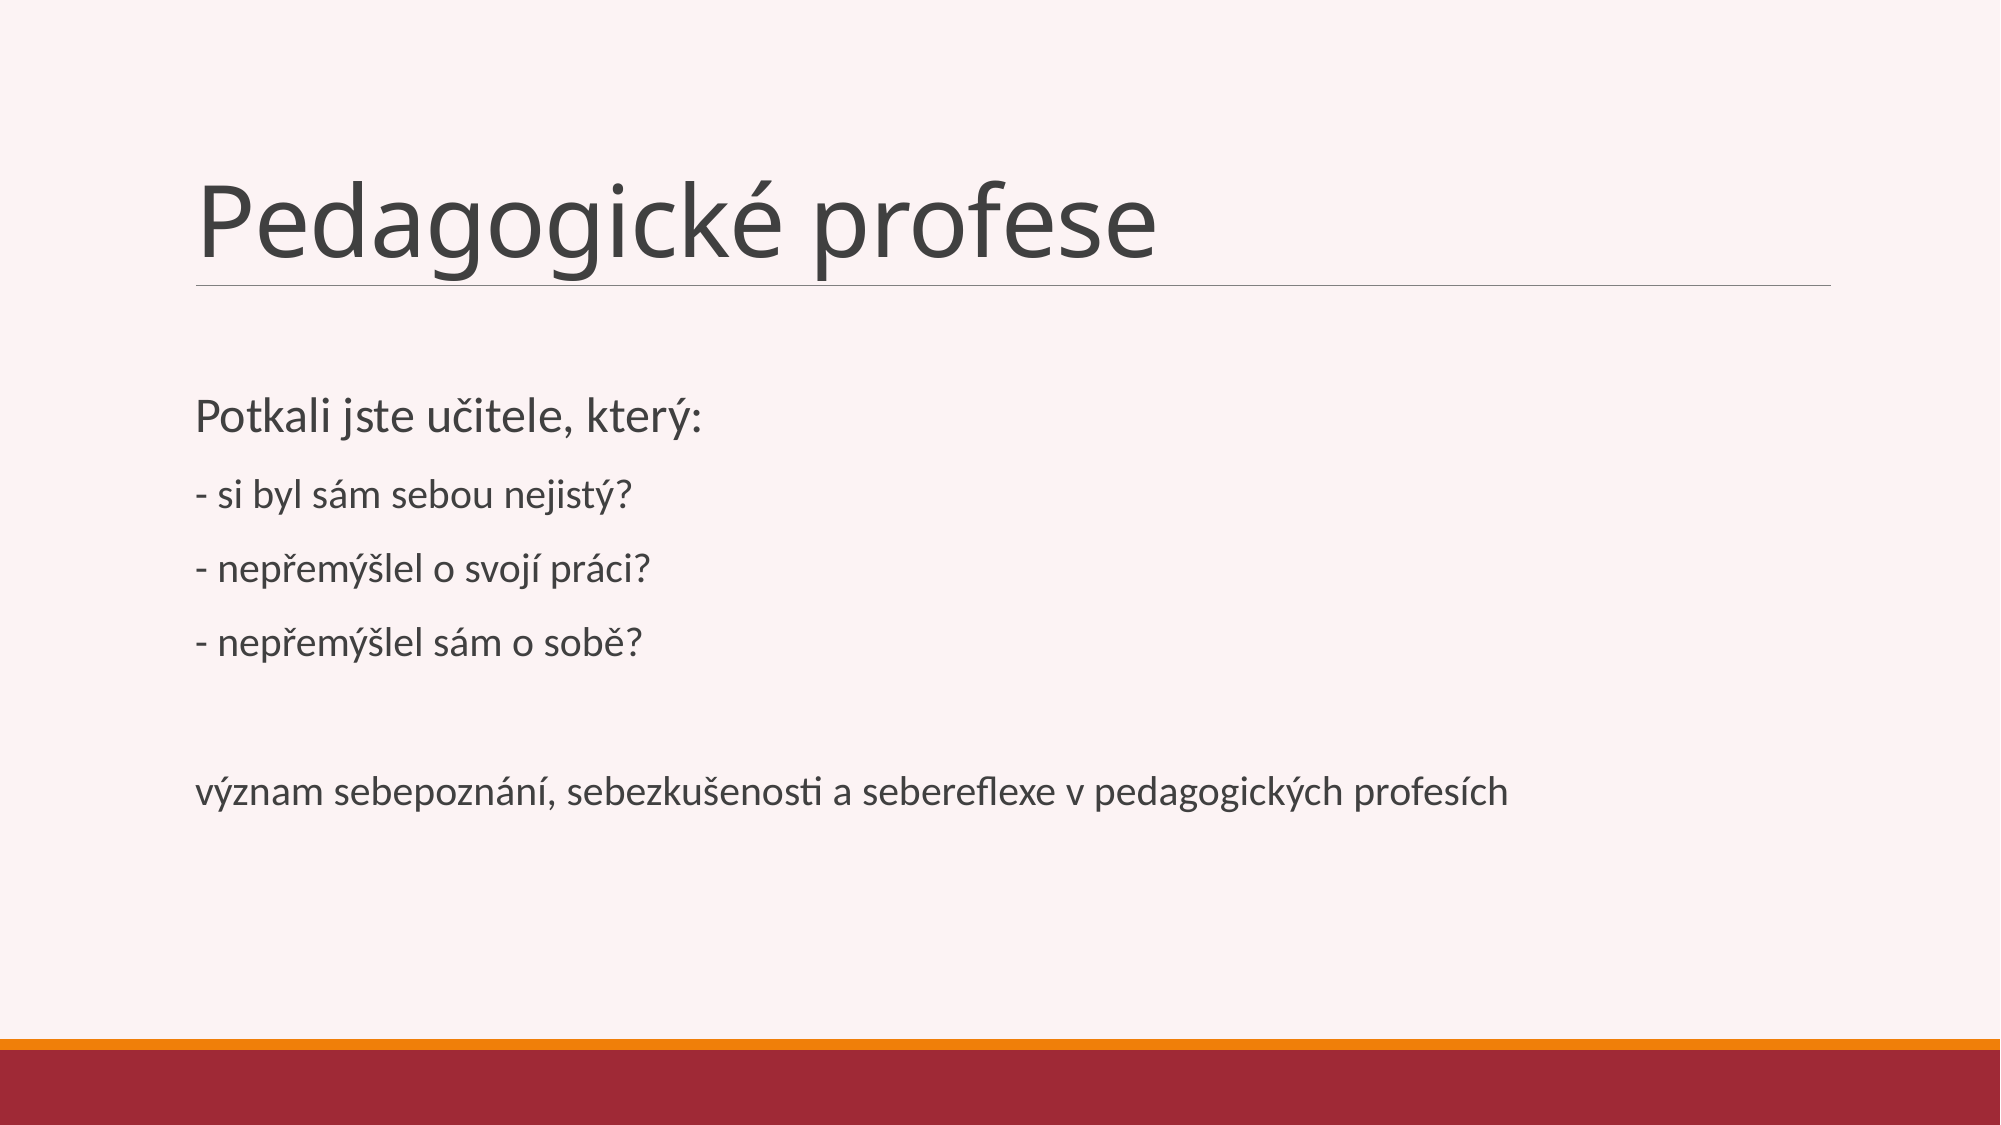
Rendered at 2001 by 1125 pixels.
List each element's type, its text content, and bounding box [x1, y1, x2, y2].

title Pedagogické profese [180, 47, 1830, 285]
list Potkali jste učitele, který: - si byl sám sebou nejistý? - nepřemýšlel o svojí práci? - nepřemýšlel sám o sobě? význam sebepoznání, sebezkušenosti a sebereflexe v pedagogických profesích [180, 302, 1830, 963]
